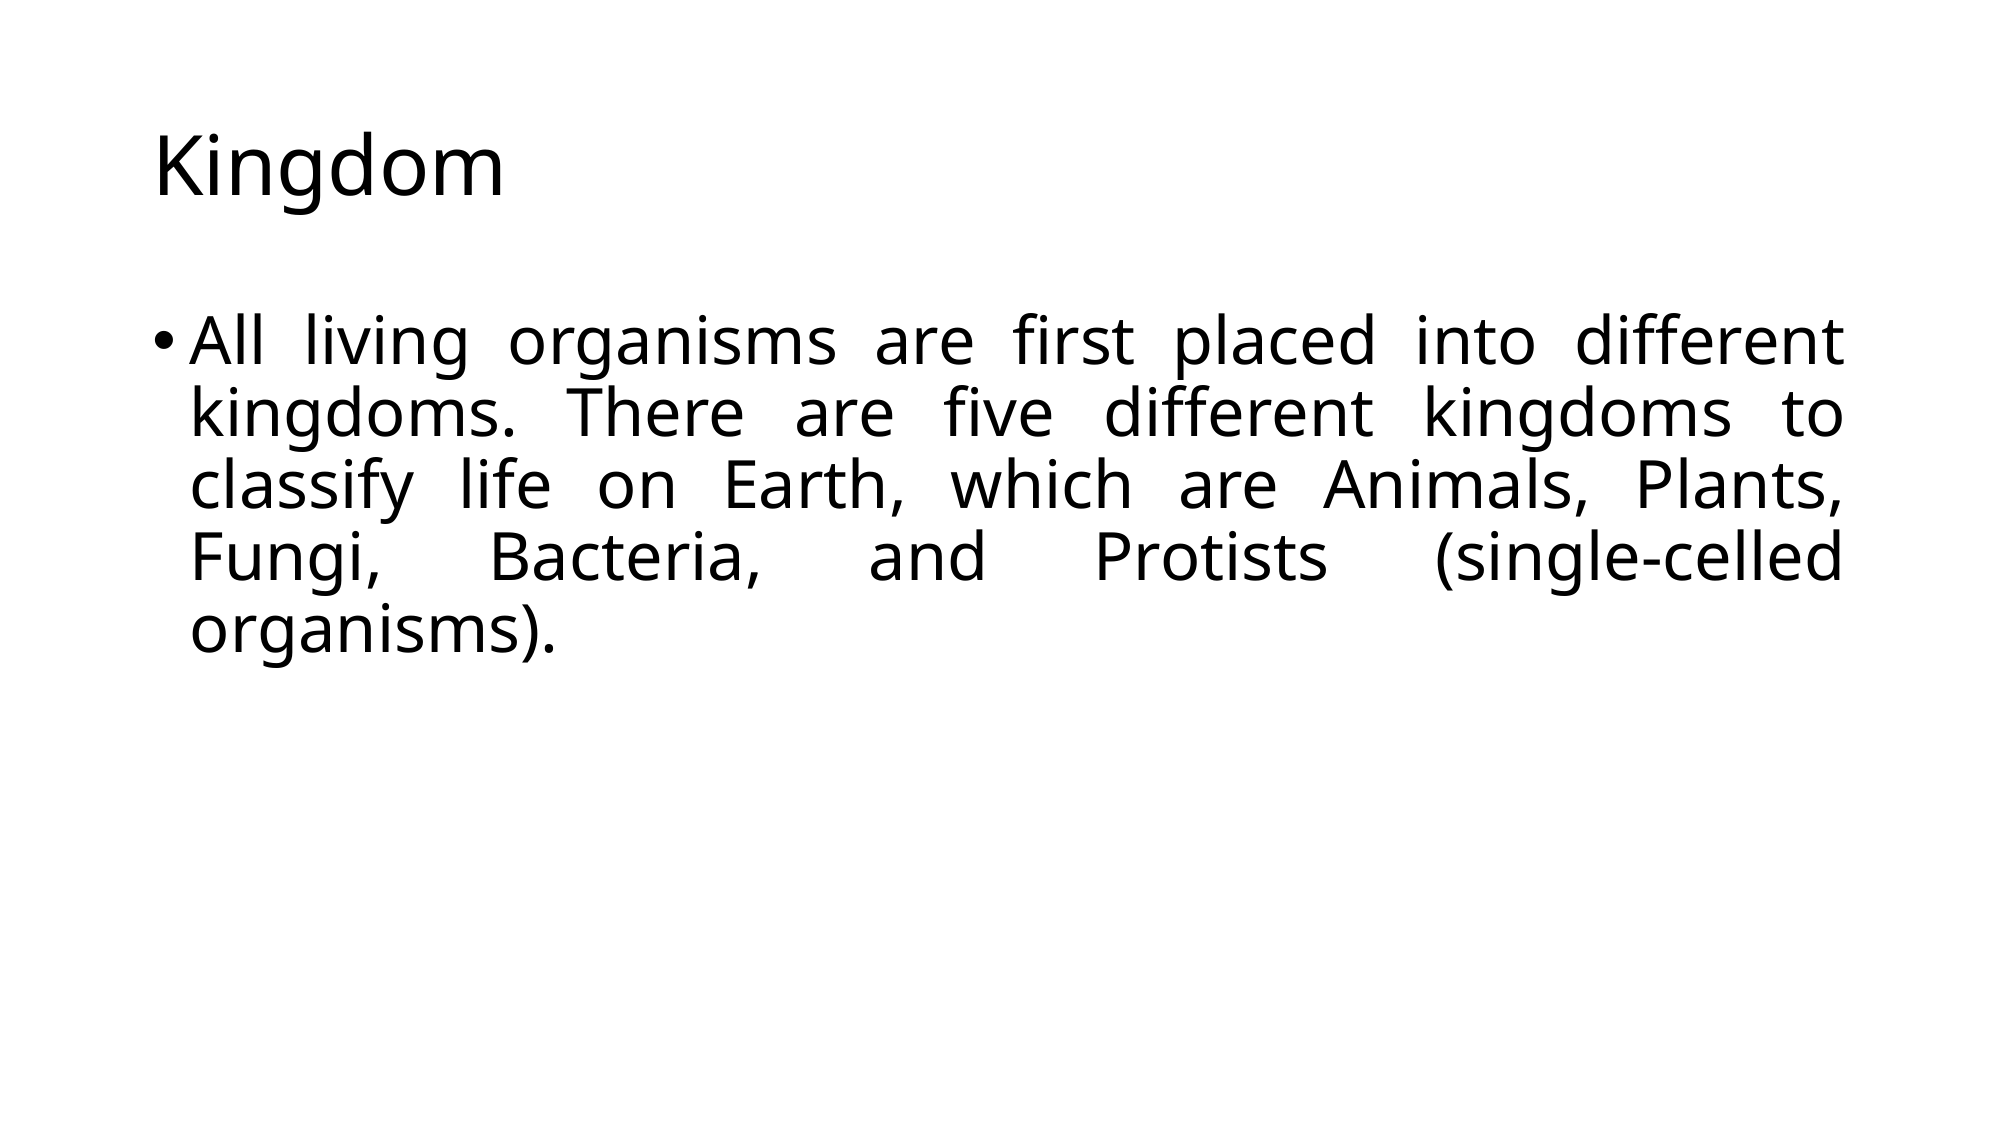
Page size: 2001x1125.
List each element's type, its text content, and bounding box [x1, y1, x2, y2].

title Kingdom [137, 59, 1863, 278]
list All living organisms are first placed into different kingdoms. There are five different kingdoms to classify life on Earth, which are Animals, Plants, Fungi, Bacteria, and Protists (single-celled organisms). [137, 299, 1863, 1014]
